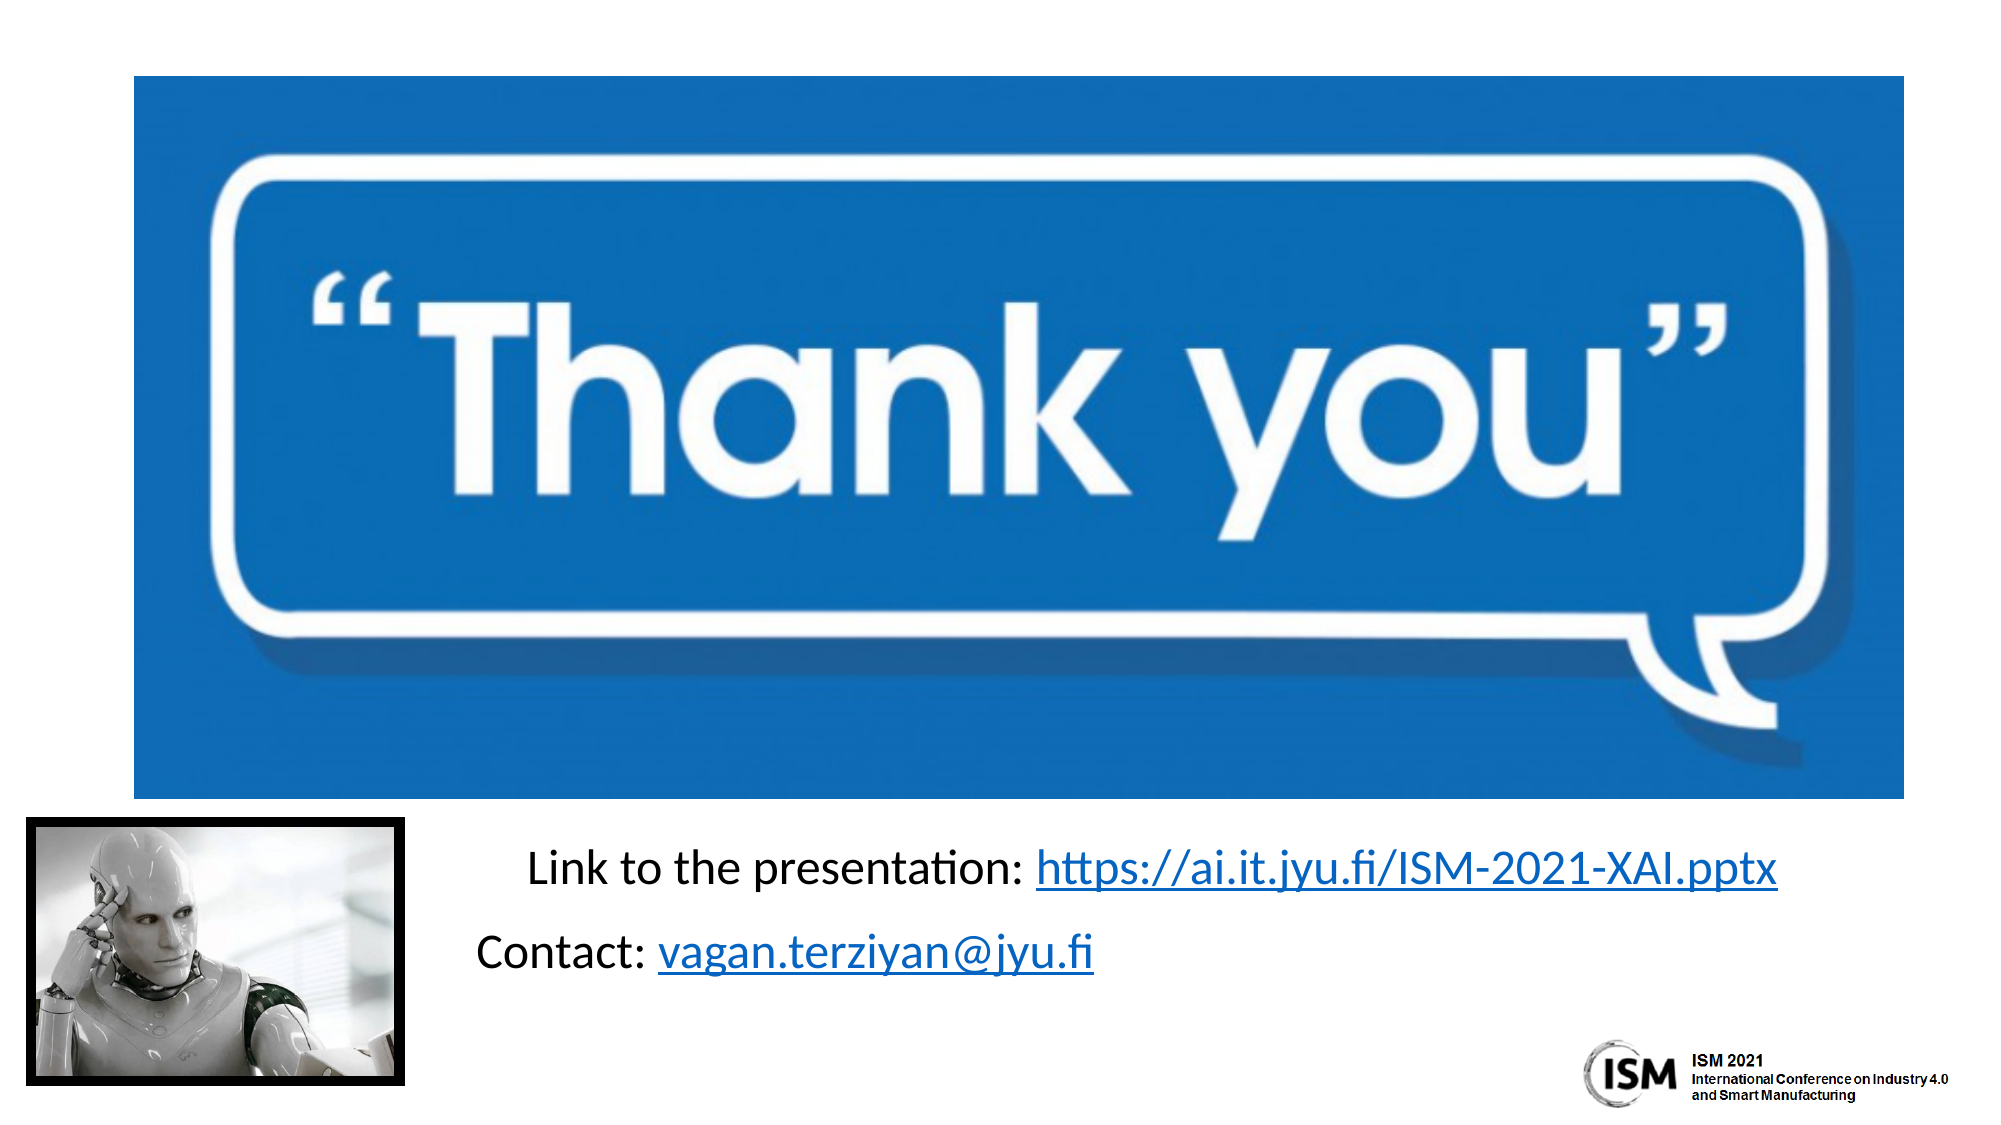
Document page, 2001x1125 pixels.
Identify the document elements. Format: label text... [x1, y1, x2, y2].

text_box Link to the presentation: https://ai.it.jyu.fi/ISM-2021-XAI.pptx [511, 827, 1827, 903]
picture [1581, 1037, 1957, 1112]
text_box Contact: vagan.terziyan@jyu.fi [461, 910, 1132, 986]
picture [134, 76, 1904, 799]
picture [36, 827, 395, 1076]
